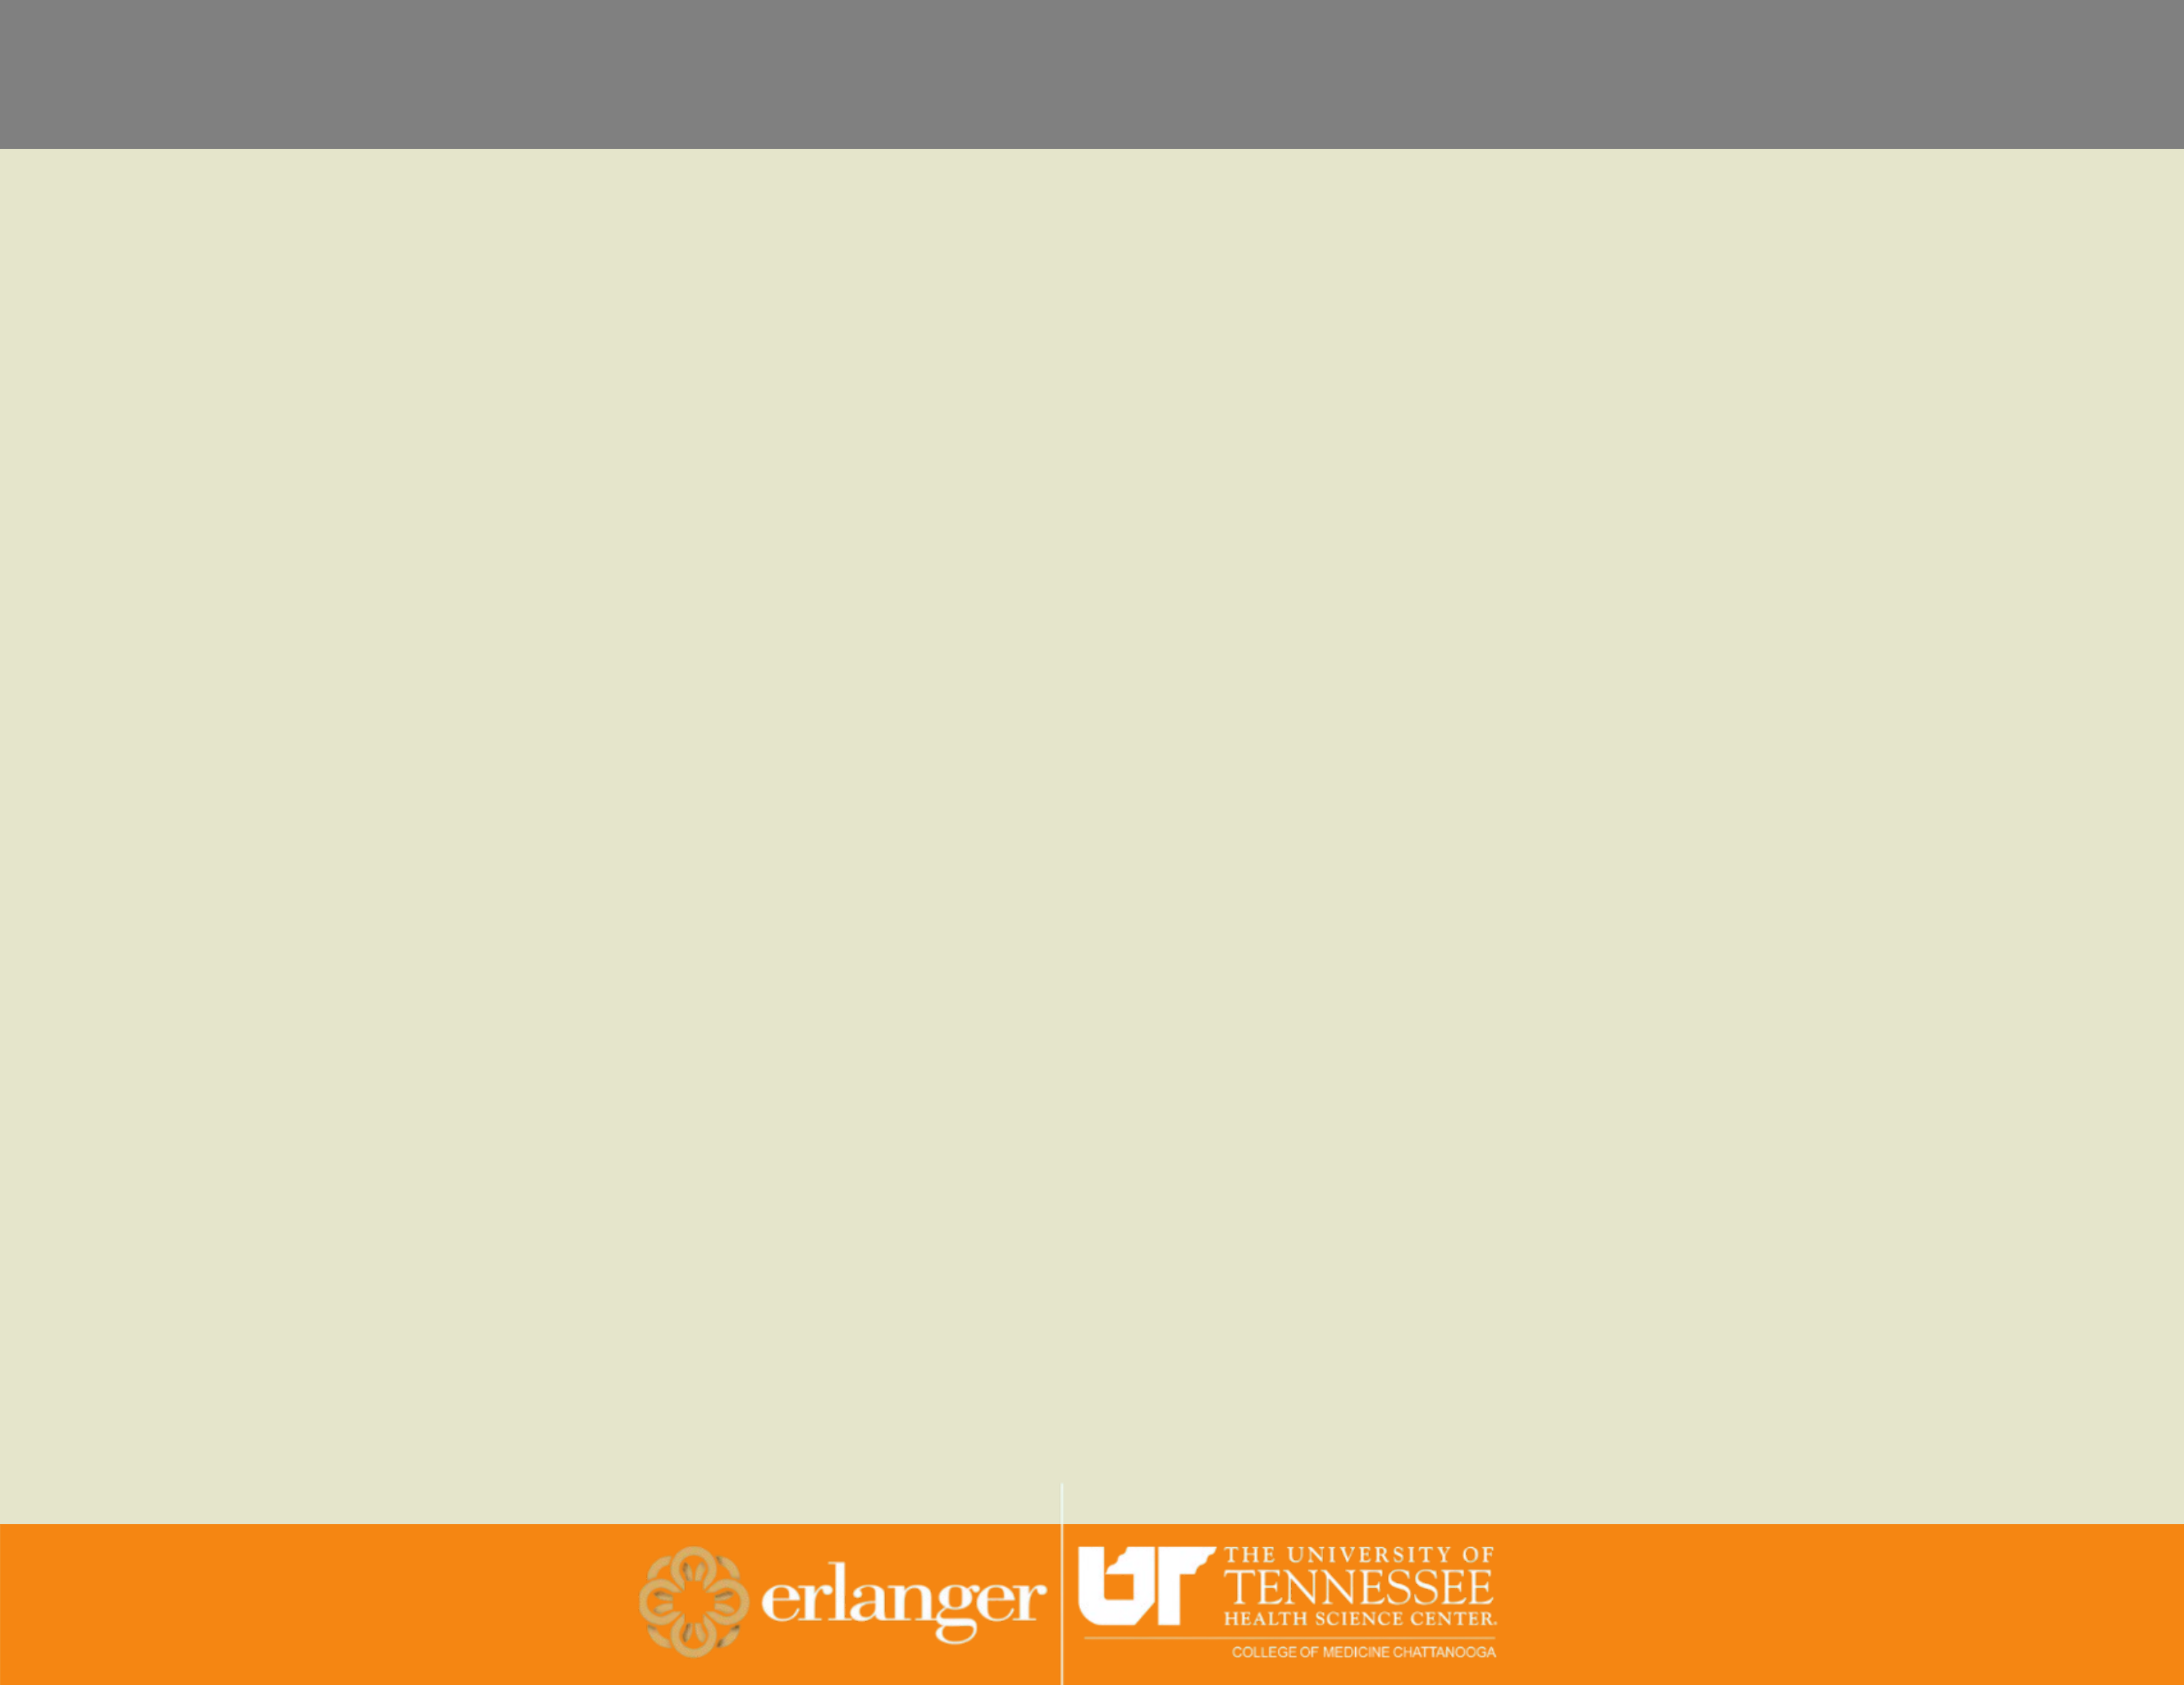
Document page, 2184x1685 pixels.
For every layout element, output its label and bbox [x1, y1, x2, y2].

picture [0, 0, 2184, 149]
picture [0, 1407, 2184, 1685]
